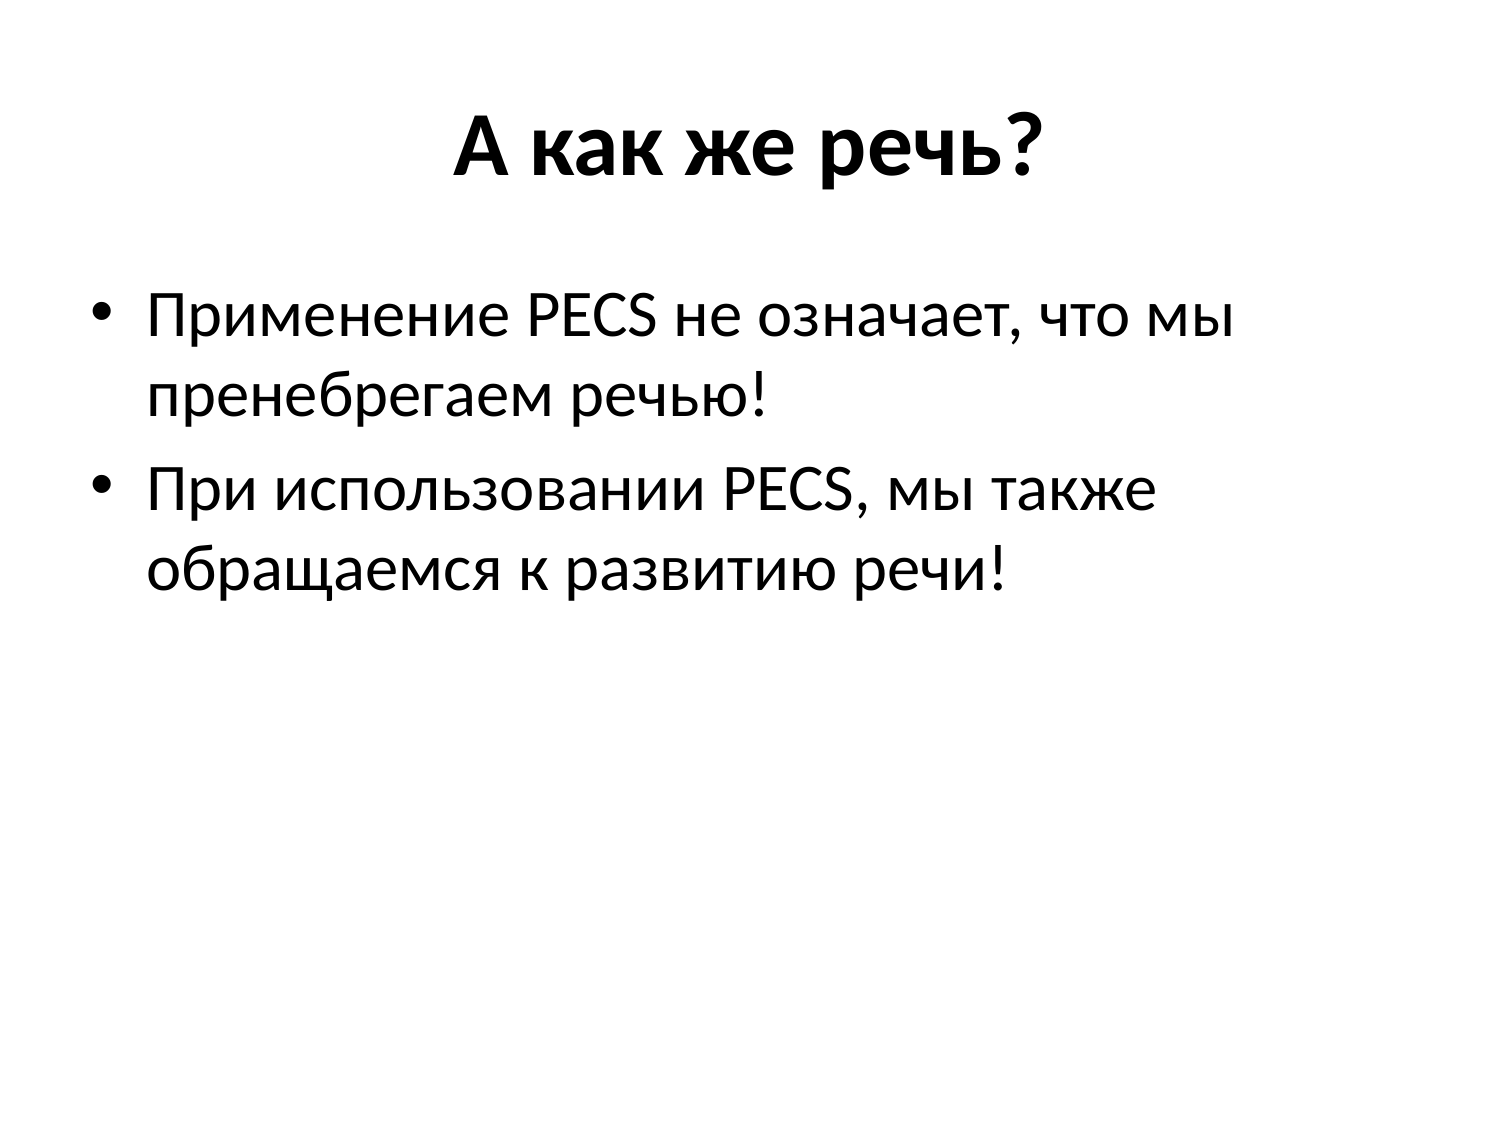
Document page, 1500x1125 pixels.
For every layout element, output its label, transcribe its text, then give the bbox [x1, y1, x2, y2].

title А как же речь? [75, 45, 1425, 233]
list Применение PECS не означает, что мы пренебрегаем речью! При использовании PECS, мы также обращаемся к развитию речи! [75, 262, 1425, 1005]
